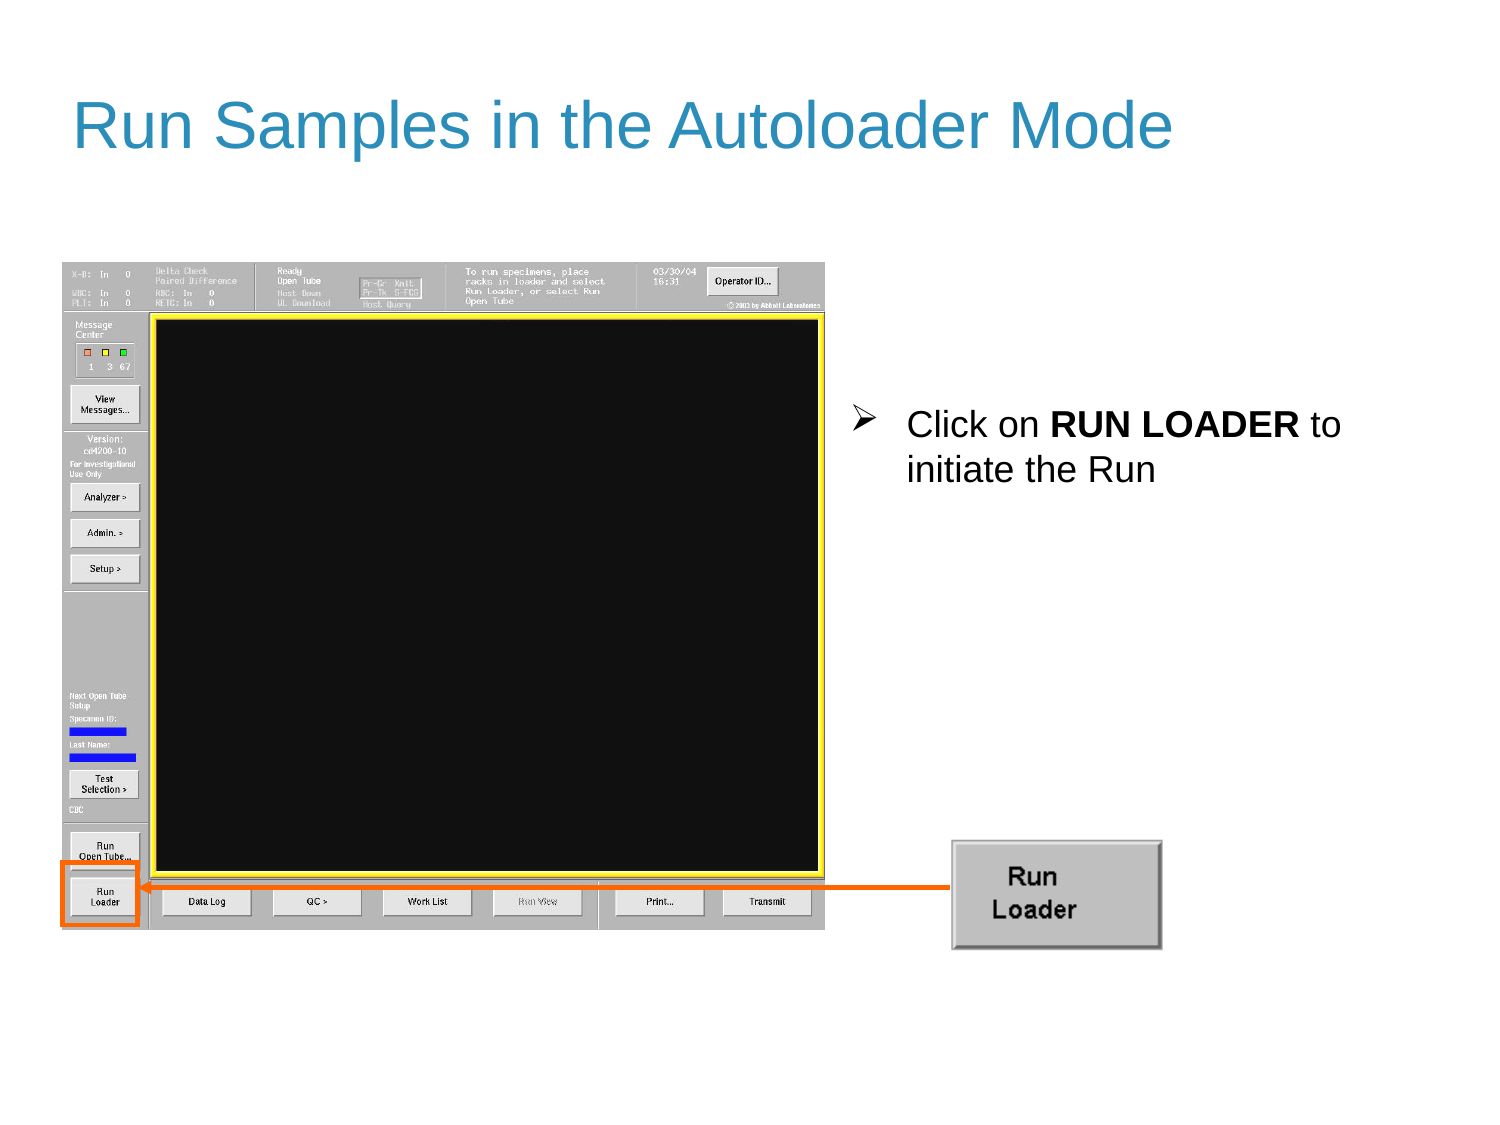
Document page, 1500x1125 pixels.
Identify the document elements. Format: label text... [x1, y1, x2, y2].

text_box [62, 262, 1166, 955]
text_box Click on RUN LOADER to initiate the Run [1169, 399, 1438, 490]
text_box Run Samples in the Autoloader Mode [72, 10, 1426, 163]
